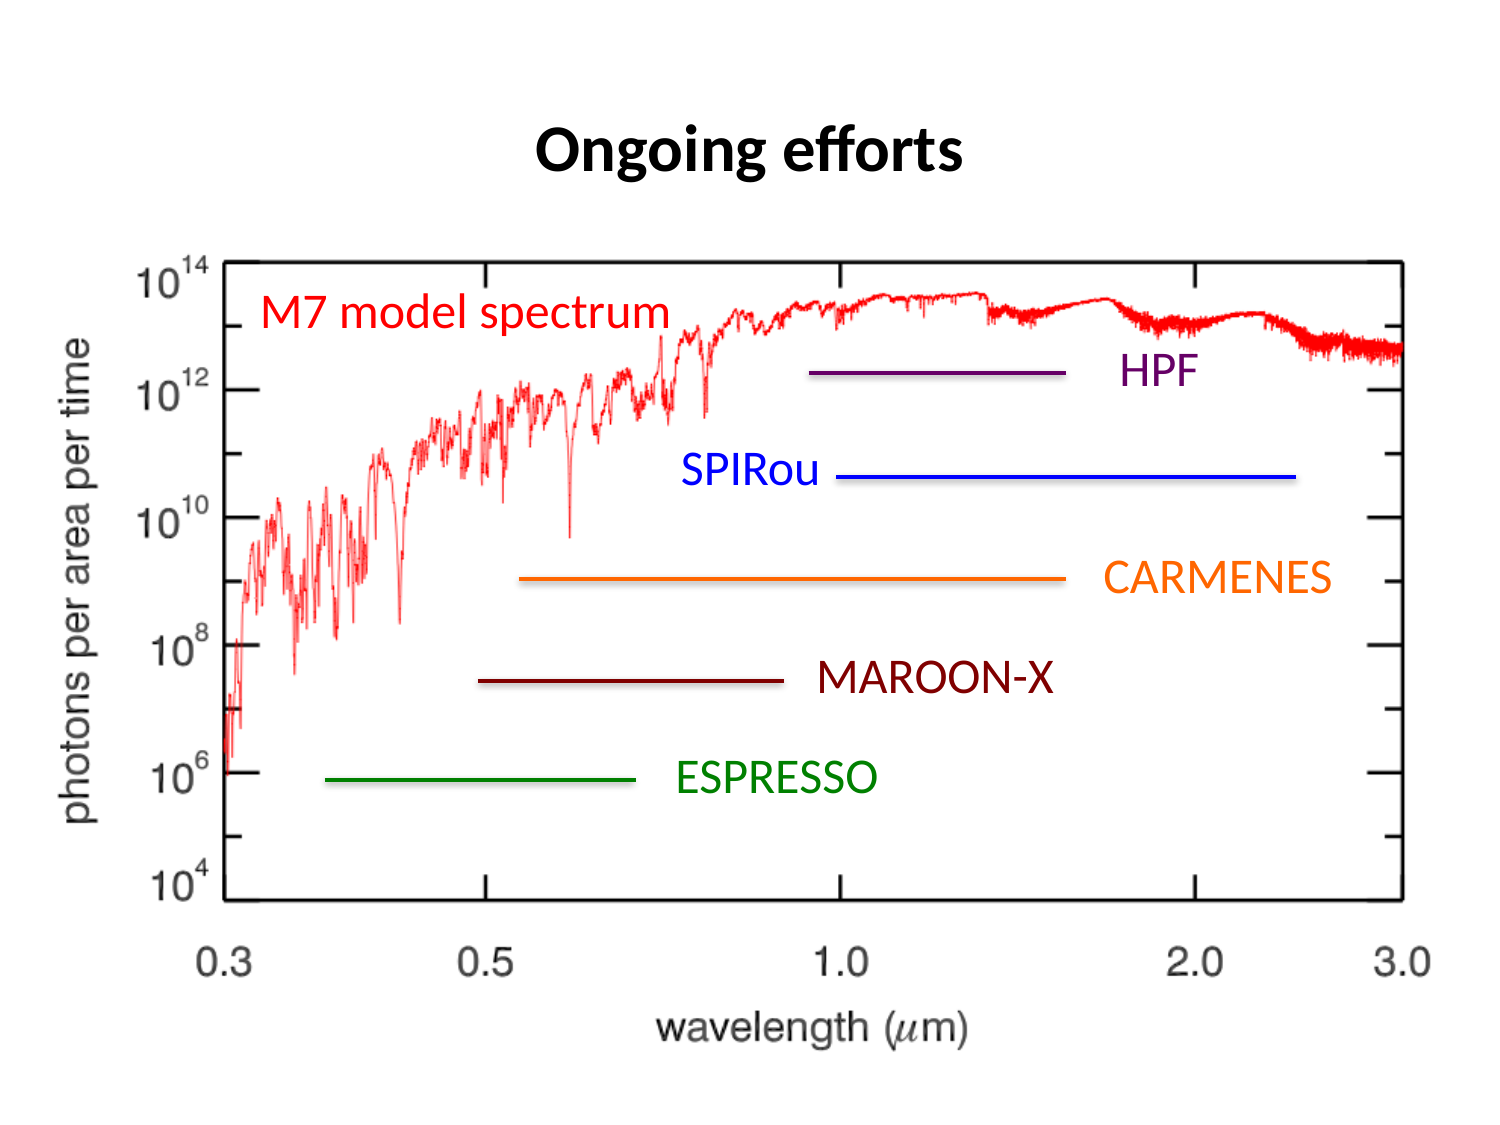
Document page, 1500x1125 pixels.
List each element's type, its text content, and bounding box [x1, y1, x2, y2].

text_box Ongoing efforts [149, 97, 1350, 193]
picture [0, 206, 1500, 1077]
